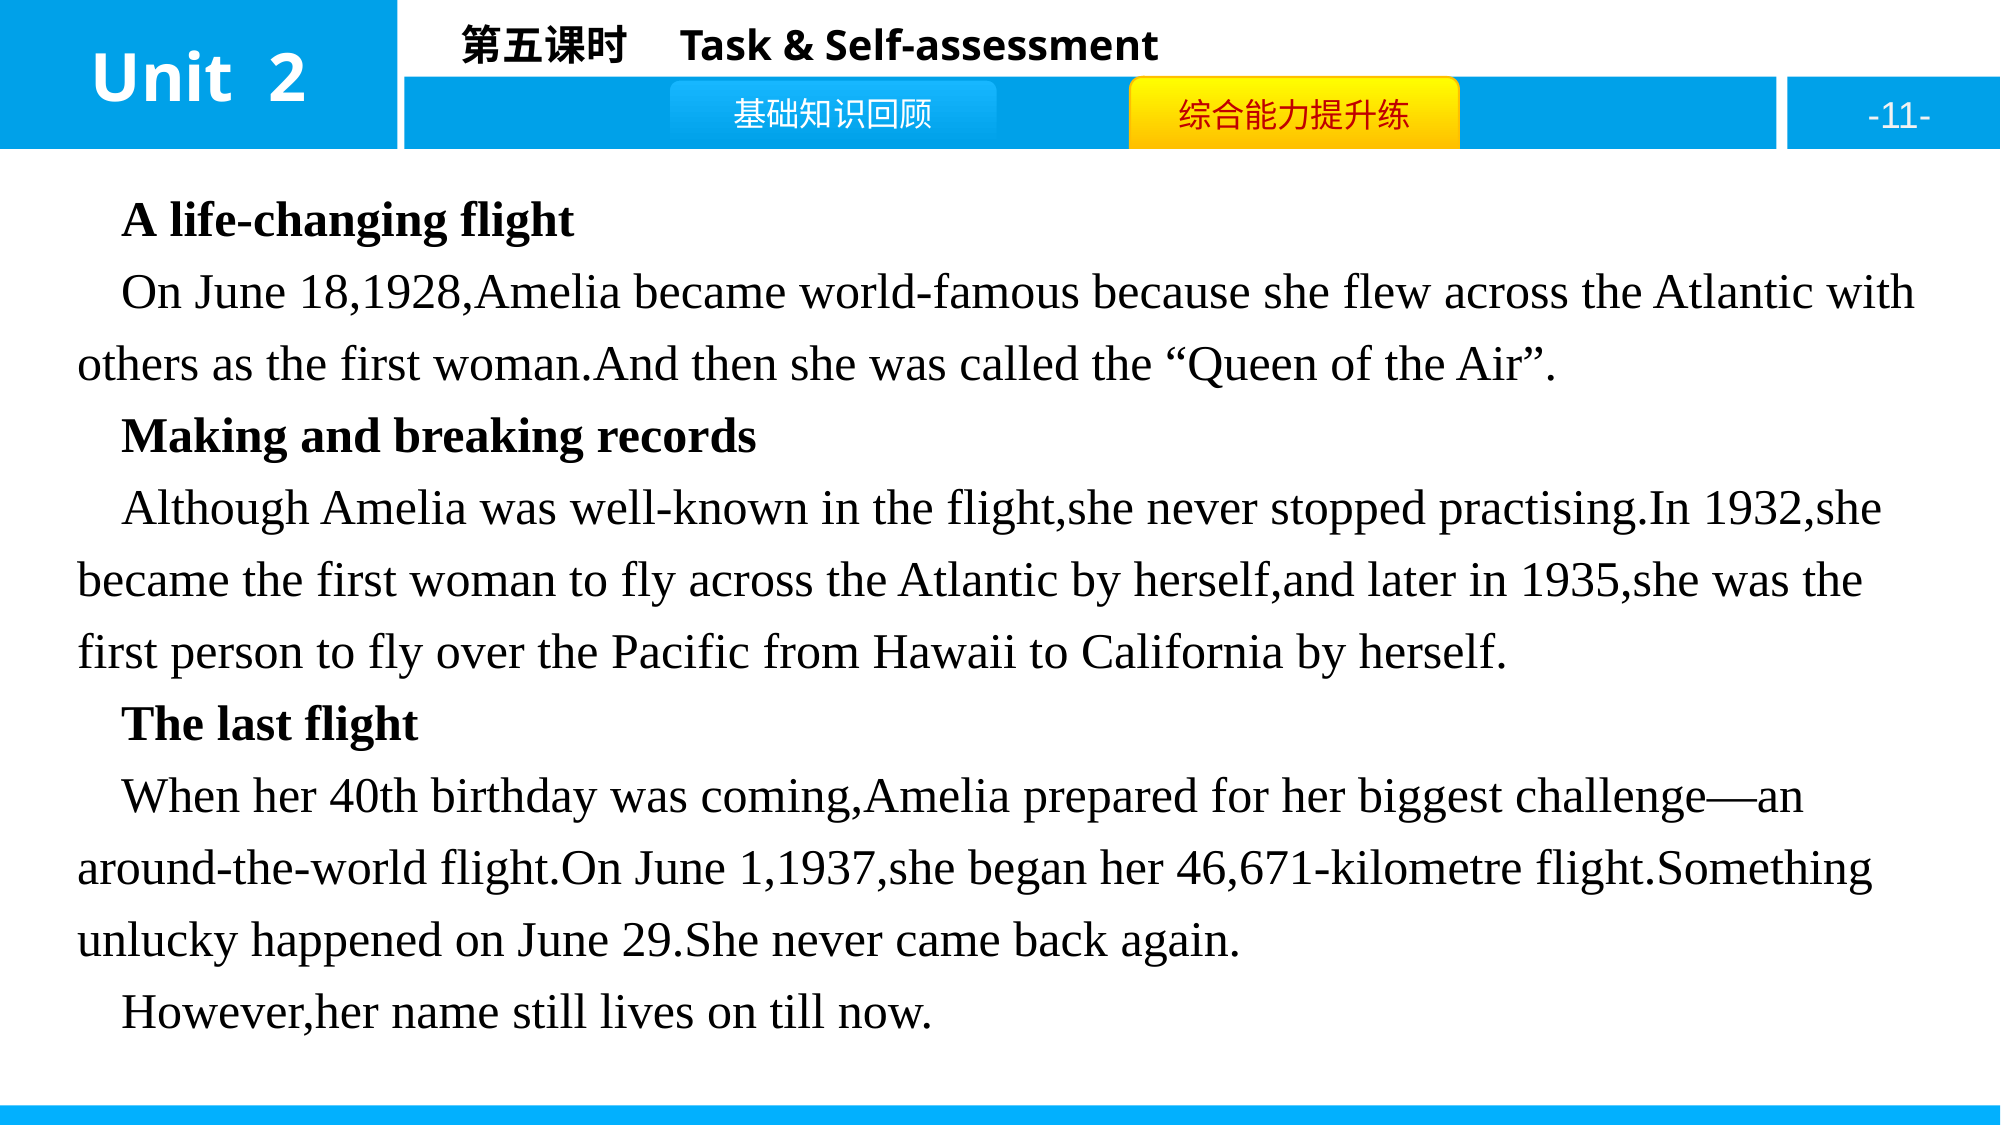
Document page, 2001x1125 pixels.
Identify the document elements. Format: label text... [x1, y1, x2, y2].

text_box A life-changing flight On June 18,1928,Amelia became world-famous because she flew across the Atlantic with others as the first woman.And then she was called the “Queen of the Air”. Making and breaking records Although Amelia was well-known in the flight,she never stopped practising.In 1932,she became the first woman to fly across the Atlantic by herself,and later in 1935,she was the first person to fly over the Pacific from Hawaii to California by herself. The last flight When her 40th birthday was coming,Amelia prepared for her biggest challenge—an around-the-world flight.On June 1,1937,she began her 46,671-kilometre flight.Something unlucky happened on June 29.She never came back again. However,her name still lives on till now. [62, 166, 1938, 1046]
